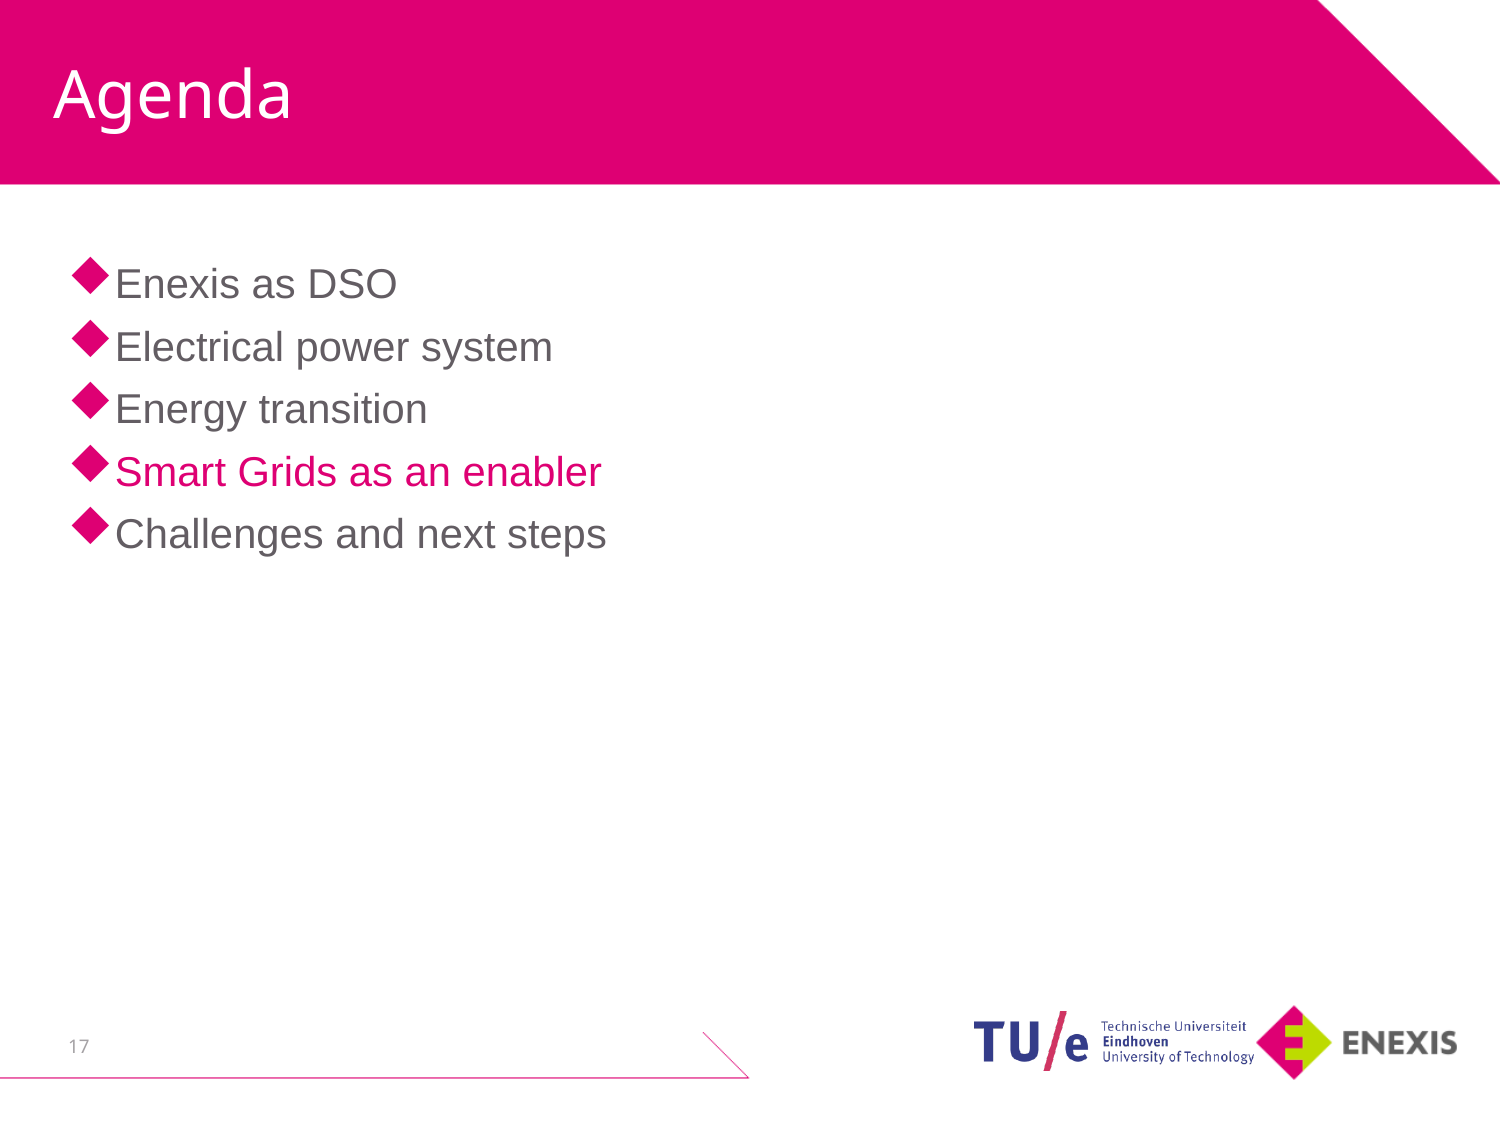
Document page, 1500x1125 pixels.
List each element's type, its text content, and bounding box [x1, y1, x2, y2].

title Agenda [53, 0, 1283, 185]
picture [0, 0, 1500, 1125]
slide_number 17 [53, 1017, 404, 1078]
list Enexis as DSO Electrical power system Energy transition Smart Grids as an enabler Challenges and next steps [53, 249, 1447, 977]
